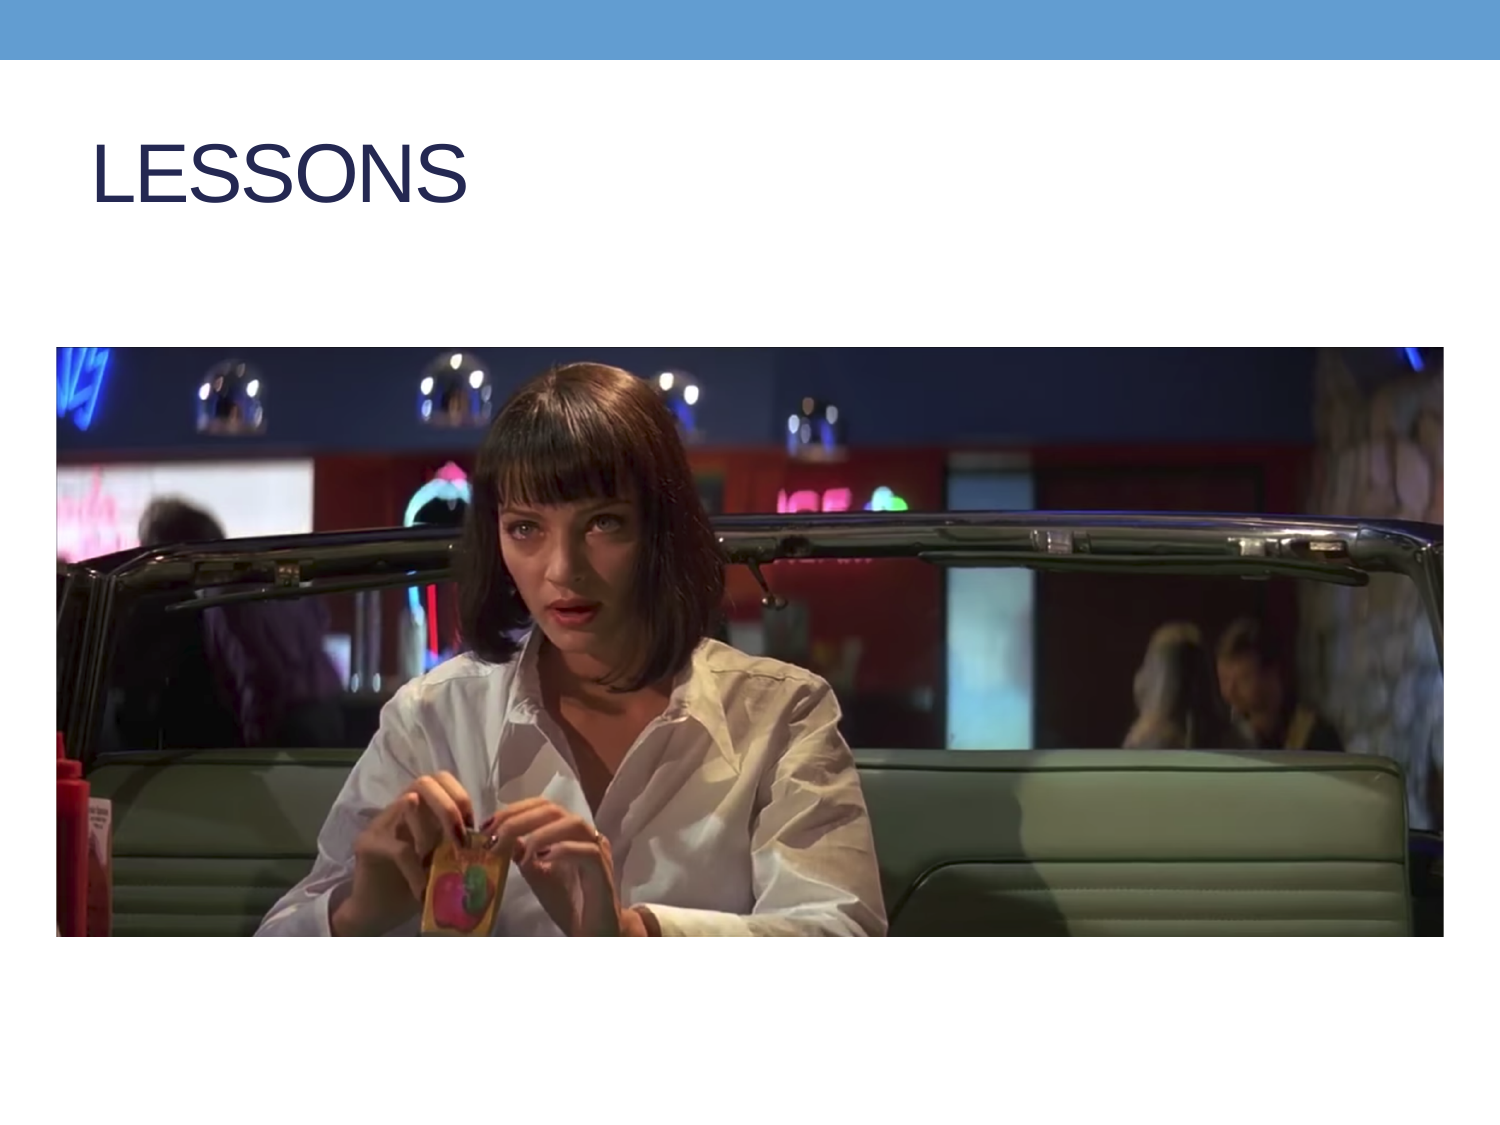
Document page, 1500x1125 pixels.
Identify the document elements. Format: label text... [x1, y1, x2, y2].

picture [56, 347, 1444, 937]
title LESSONS [75, 87, 1425, 250]
